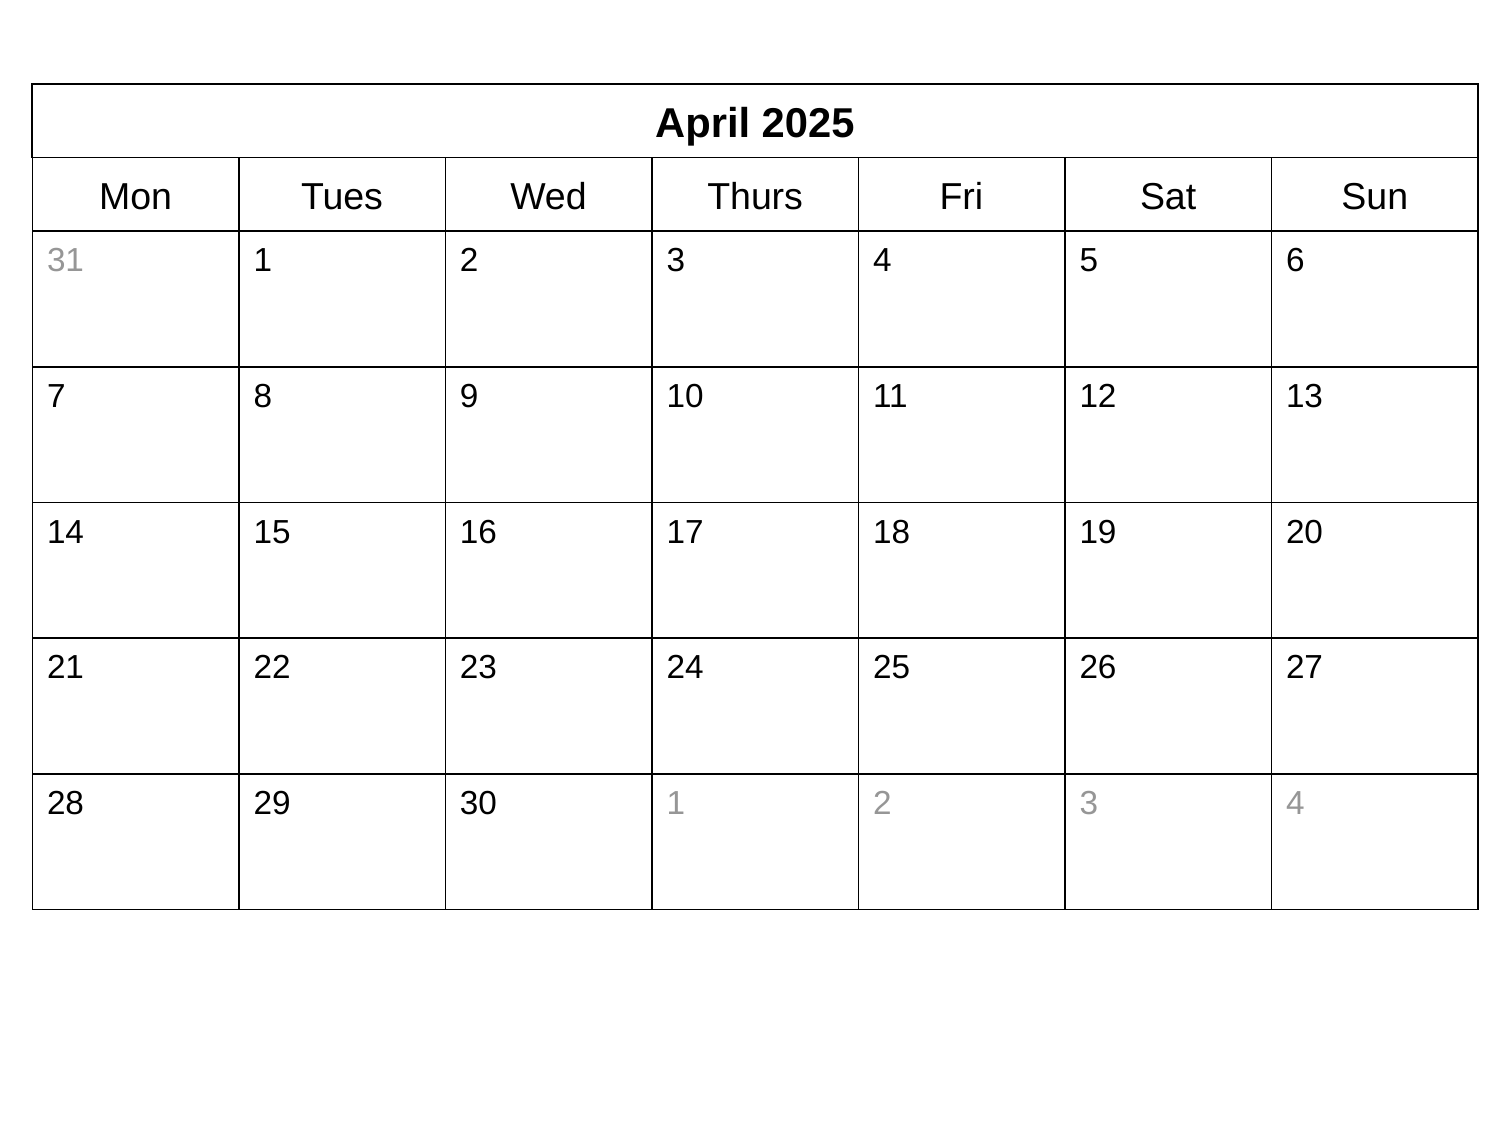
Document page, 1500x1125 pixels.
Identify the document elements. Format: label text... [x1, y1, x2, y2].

text_box 19 [1065, 503, 1272, 639]
text_box 2 [446, 231, 652, 367]
text_box 22 [239, 639, 446, 774]
text_box 5 [1065, 231, 1272, 367]
text_box 13 [1272, 367, 1478, 503]
text_box 14 [32, 503, 239, 639]
text_box 1 [652, 774, 858, 910]
text_box 26 [1065, 639, 1272, 773]
text_box 12 [1065, 367, 1272, 503]
text_box 17 [652, 503, 859, 639]
text_box 29 [239, 774, 446, 910]
text_box 8 [239, 367, 446, 503]
text_box 3 [1064, 773, 1271, 910]
text_box 10 [652, 367, 859, 503]
text_box 24 [652, 639, 859, 774]
text_box 16 [446, 503, 652, 639]
text_box 23 [446, 639, 652, 774]
text_box April 2025 [32, 83, 1478, 158]
text_box 30 [446, 774, 652, 910]
text_box 6 [1272, 231, 1478, 367]
text_box Thurs [652, 158, 859, 231]
text_box 11 [859, 367, 1065, 503]
text_box 27 [1272, 639, 1478, 773]
text_box Mon [32, 158, 239, 231]
text_box 9 [446, 367, 652, 503]
text_box Sun [1272, 158, 1478, 231]
text_box 15 [239, 503, 446, 639]
text_box 31 [32, 231, 239, 367]
text_box 28 [32, 774, 239, 910]
text_box 18 [859, 503, 1065, 639]
text_box 2 [858, 773, 1064, 910]
text_box 4 [1271, 773, 1478, 910]
text_box Tues [239, 158, 446, 231]
text_box 20 [1272, 503, 1478, 639]
text_box Fri [859, 158, 1065, 231]
text_box 4 [859, 231, 1065, 367]
text_box 21 [32, 639, 239, 774]
text_box Wed [446, 158, 652, 231]
text_box 7 [32, 367, 239, 503]
text_box 1 [239, 231, 446, 367]
text_box 25 [859, 639, 1065, 773]
text_box Sat [1065, 158, 1272, 231]
text_box 3 [652, 231, 859, 367]
